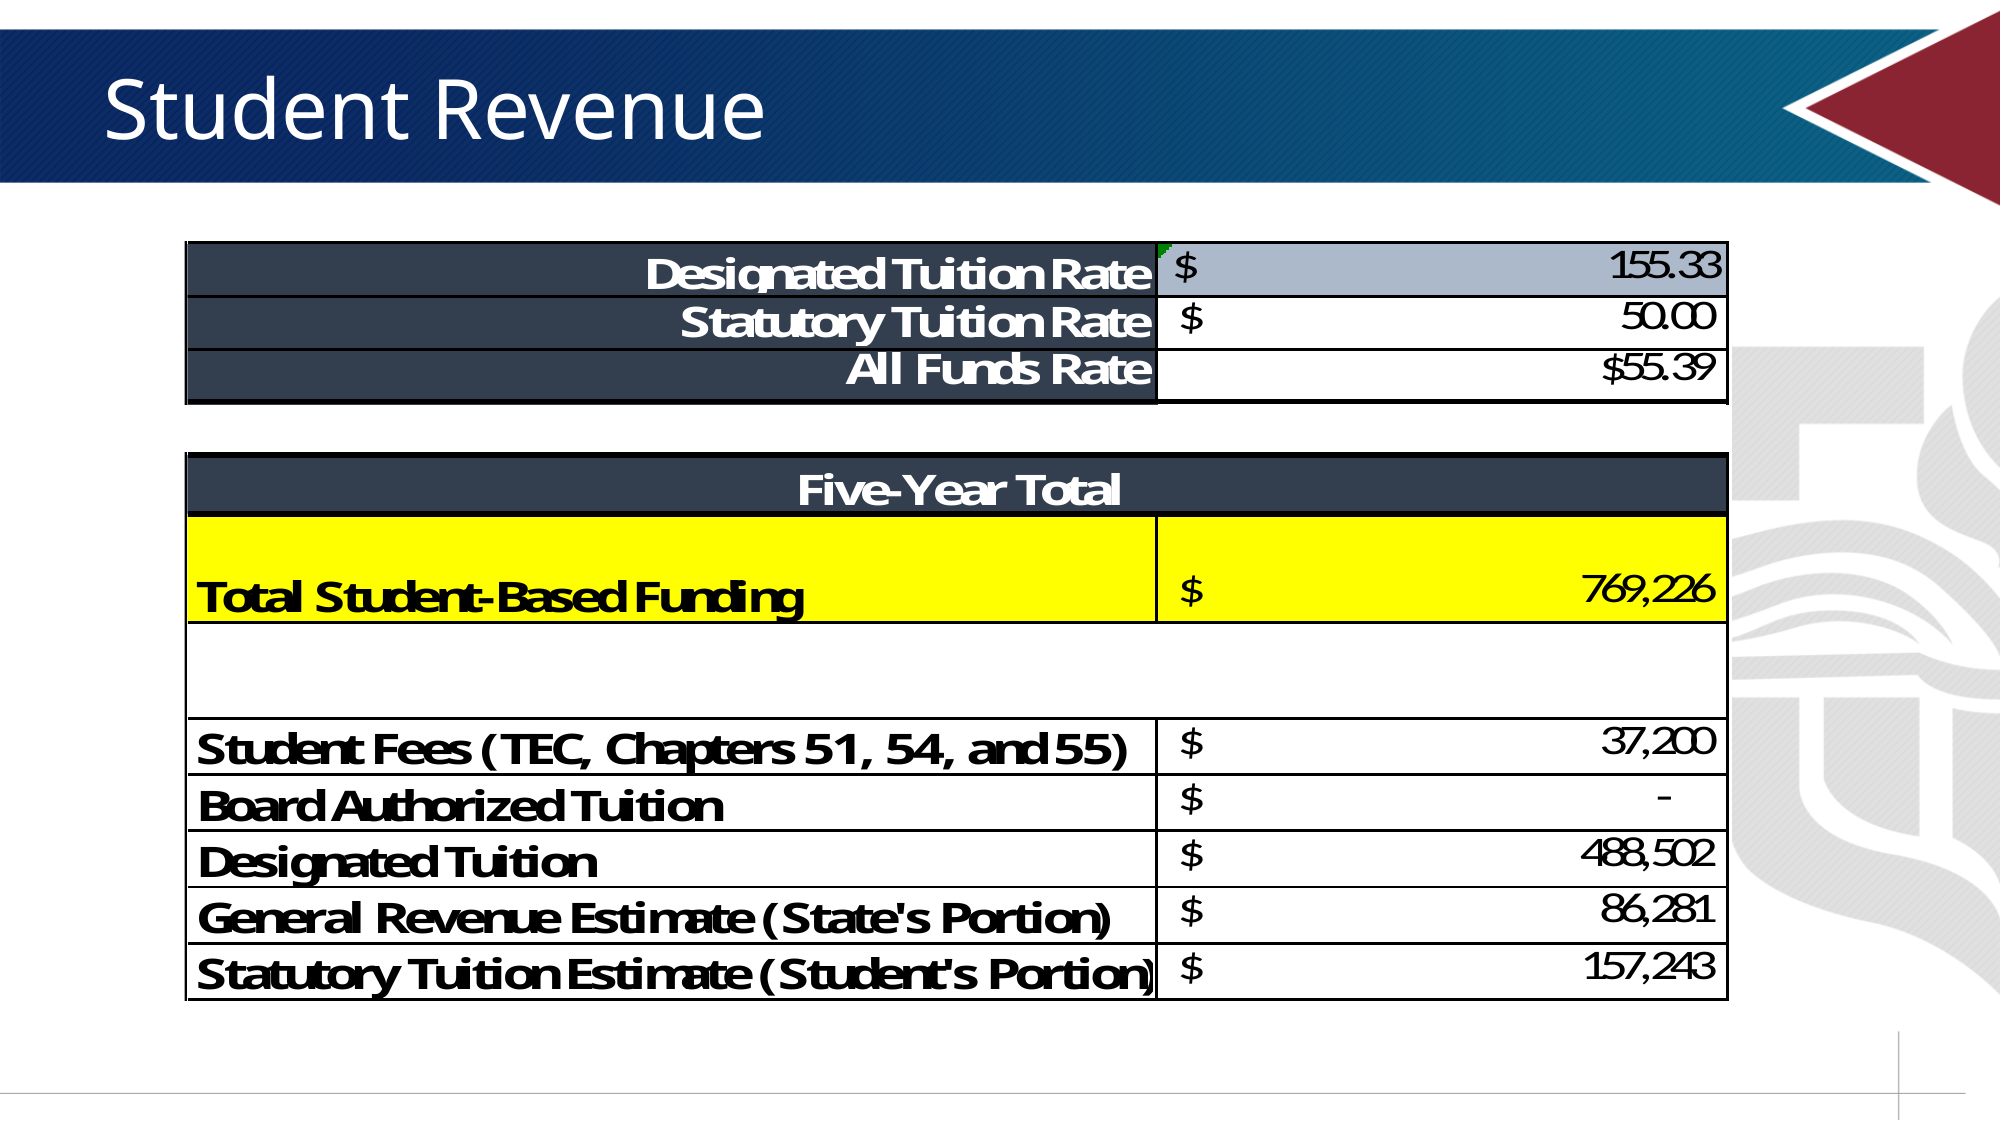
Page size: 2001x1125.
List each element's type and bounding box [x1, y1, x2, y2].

picture [0, 0, 2000, 1120]
text_box [184, 241, 1732, 1004]
